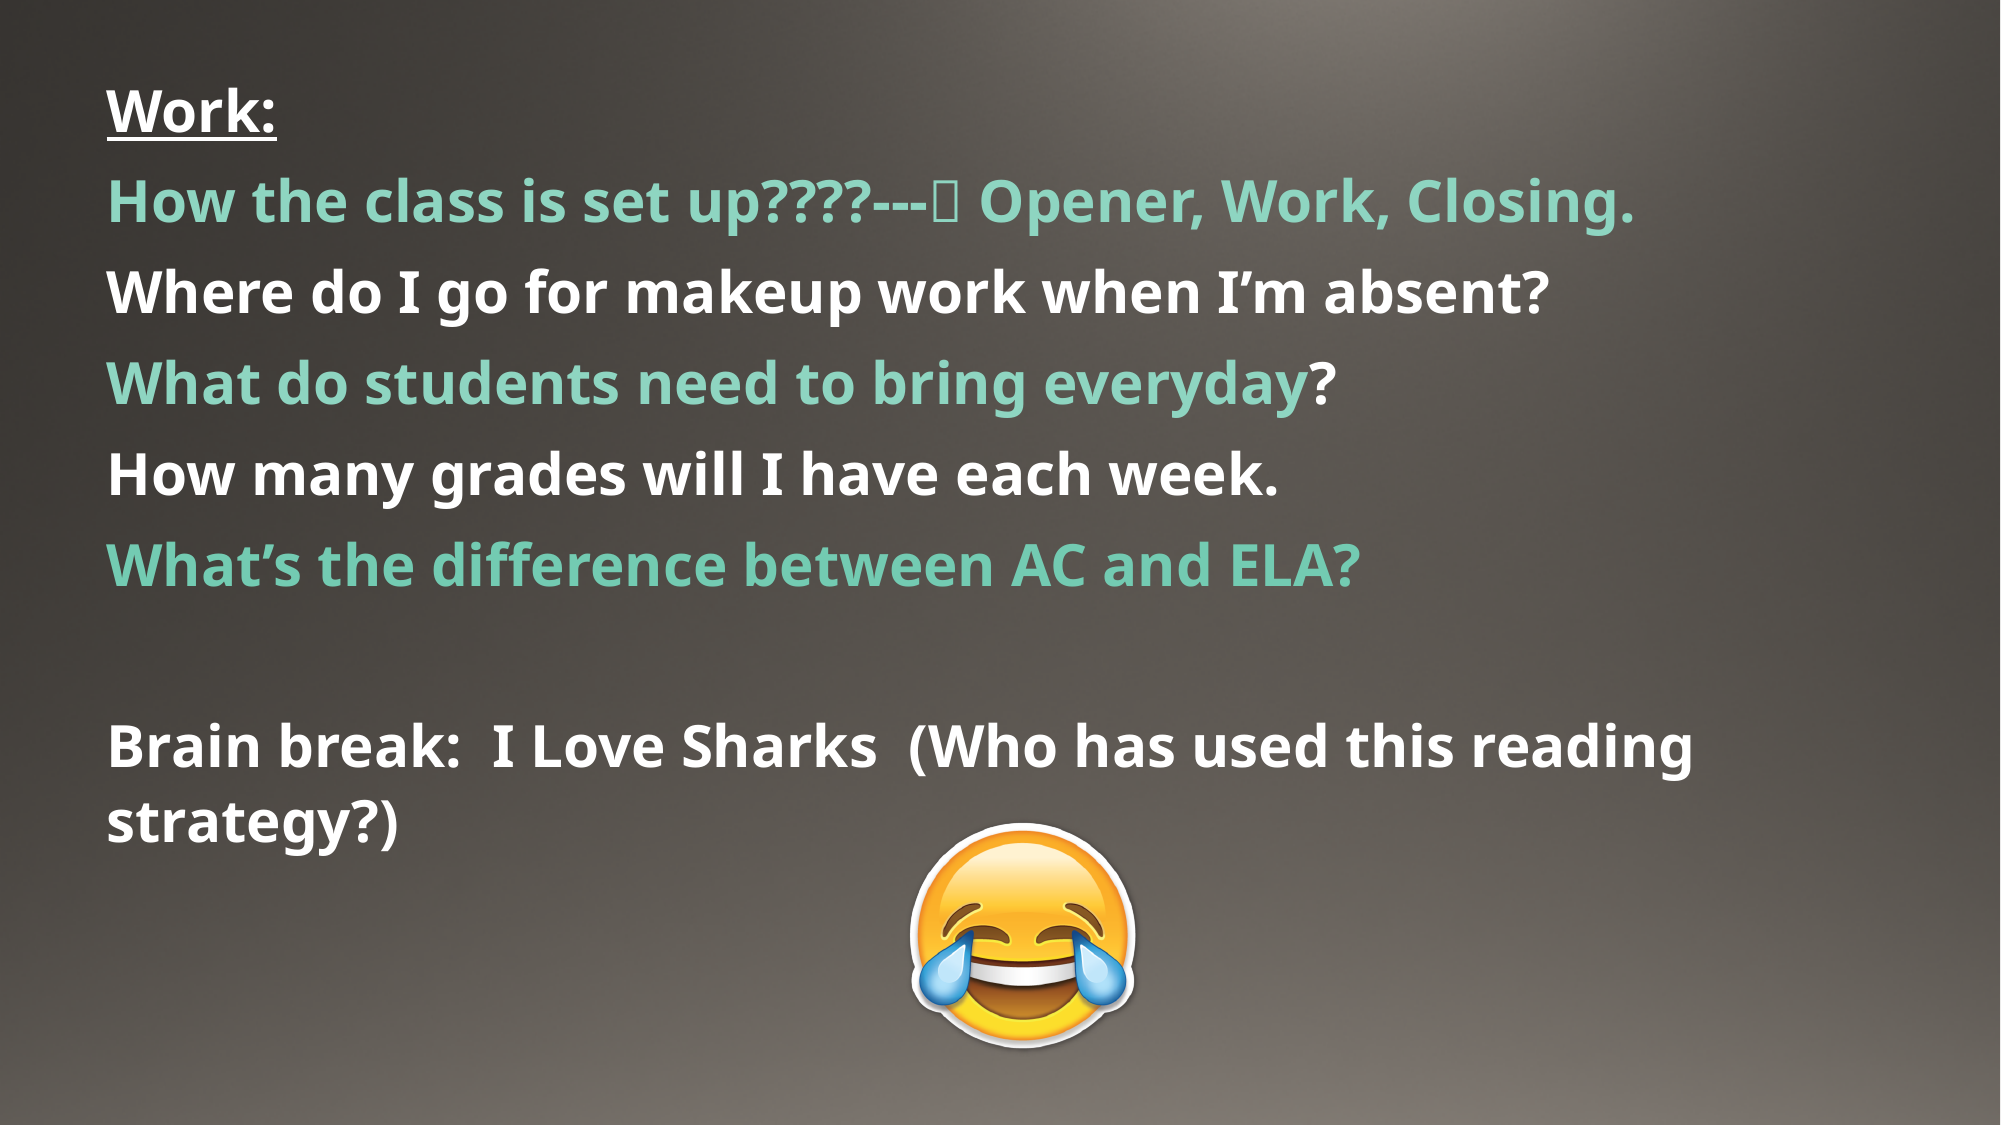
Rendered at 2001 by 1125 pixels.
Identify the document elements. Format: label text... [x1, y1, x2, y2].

picture [898, 814, 1146, 1062]
text_box Work: How the class is set up????--- Opener, Work, Closing. Where do I go for makeup work when I’m absent? What do students need to bring everyday? How many grades will I have each week. What’s the difference between AC and ELA? Brain break: I Love Sharks (Who has used this reading strategy?) [91, 62, 1861, 1125]
picture [0, 0, 2001, 1125]
